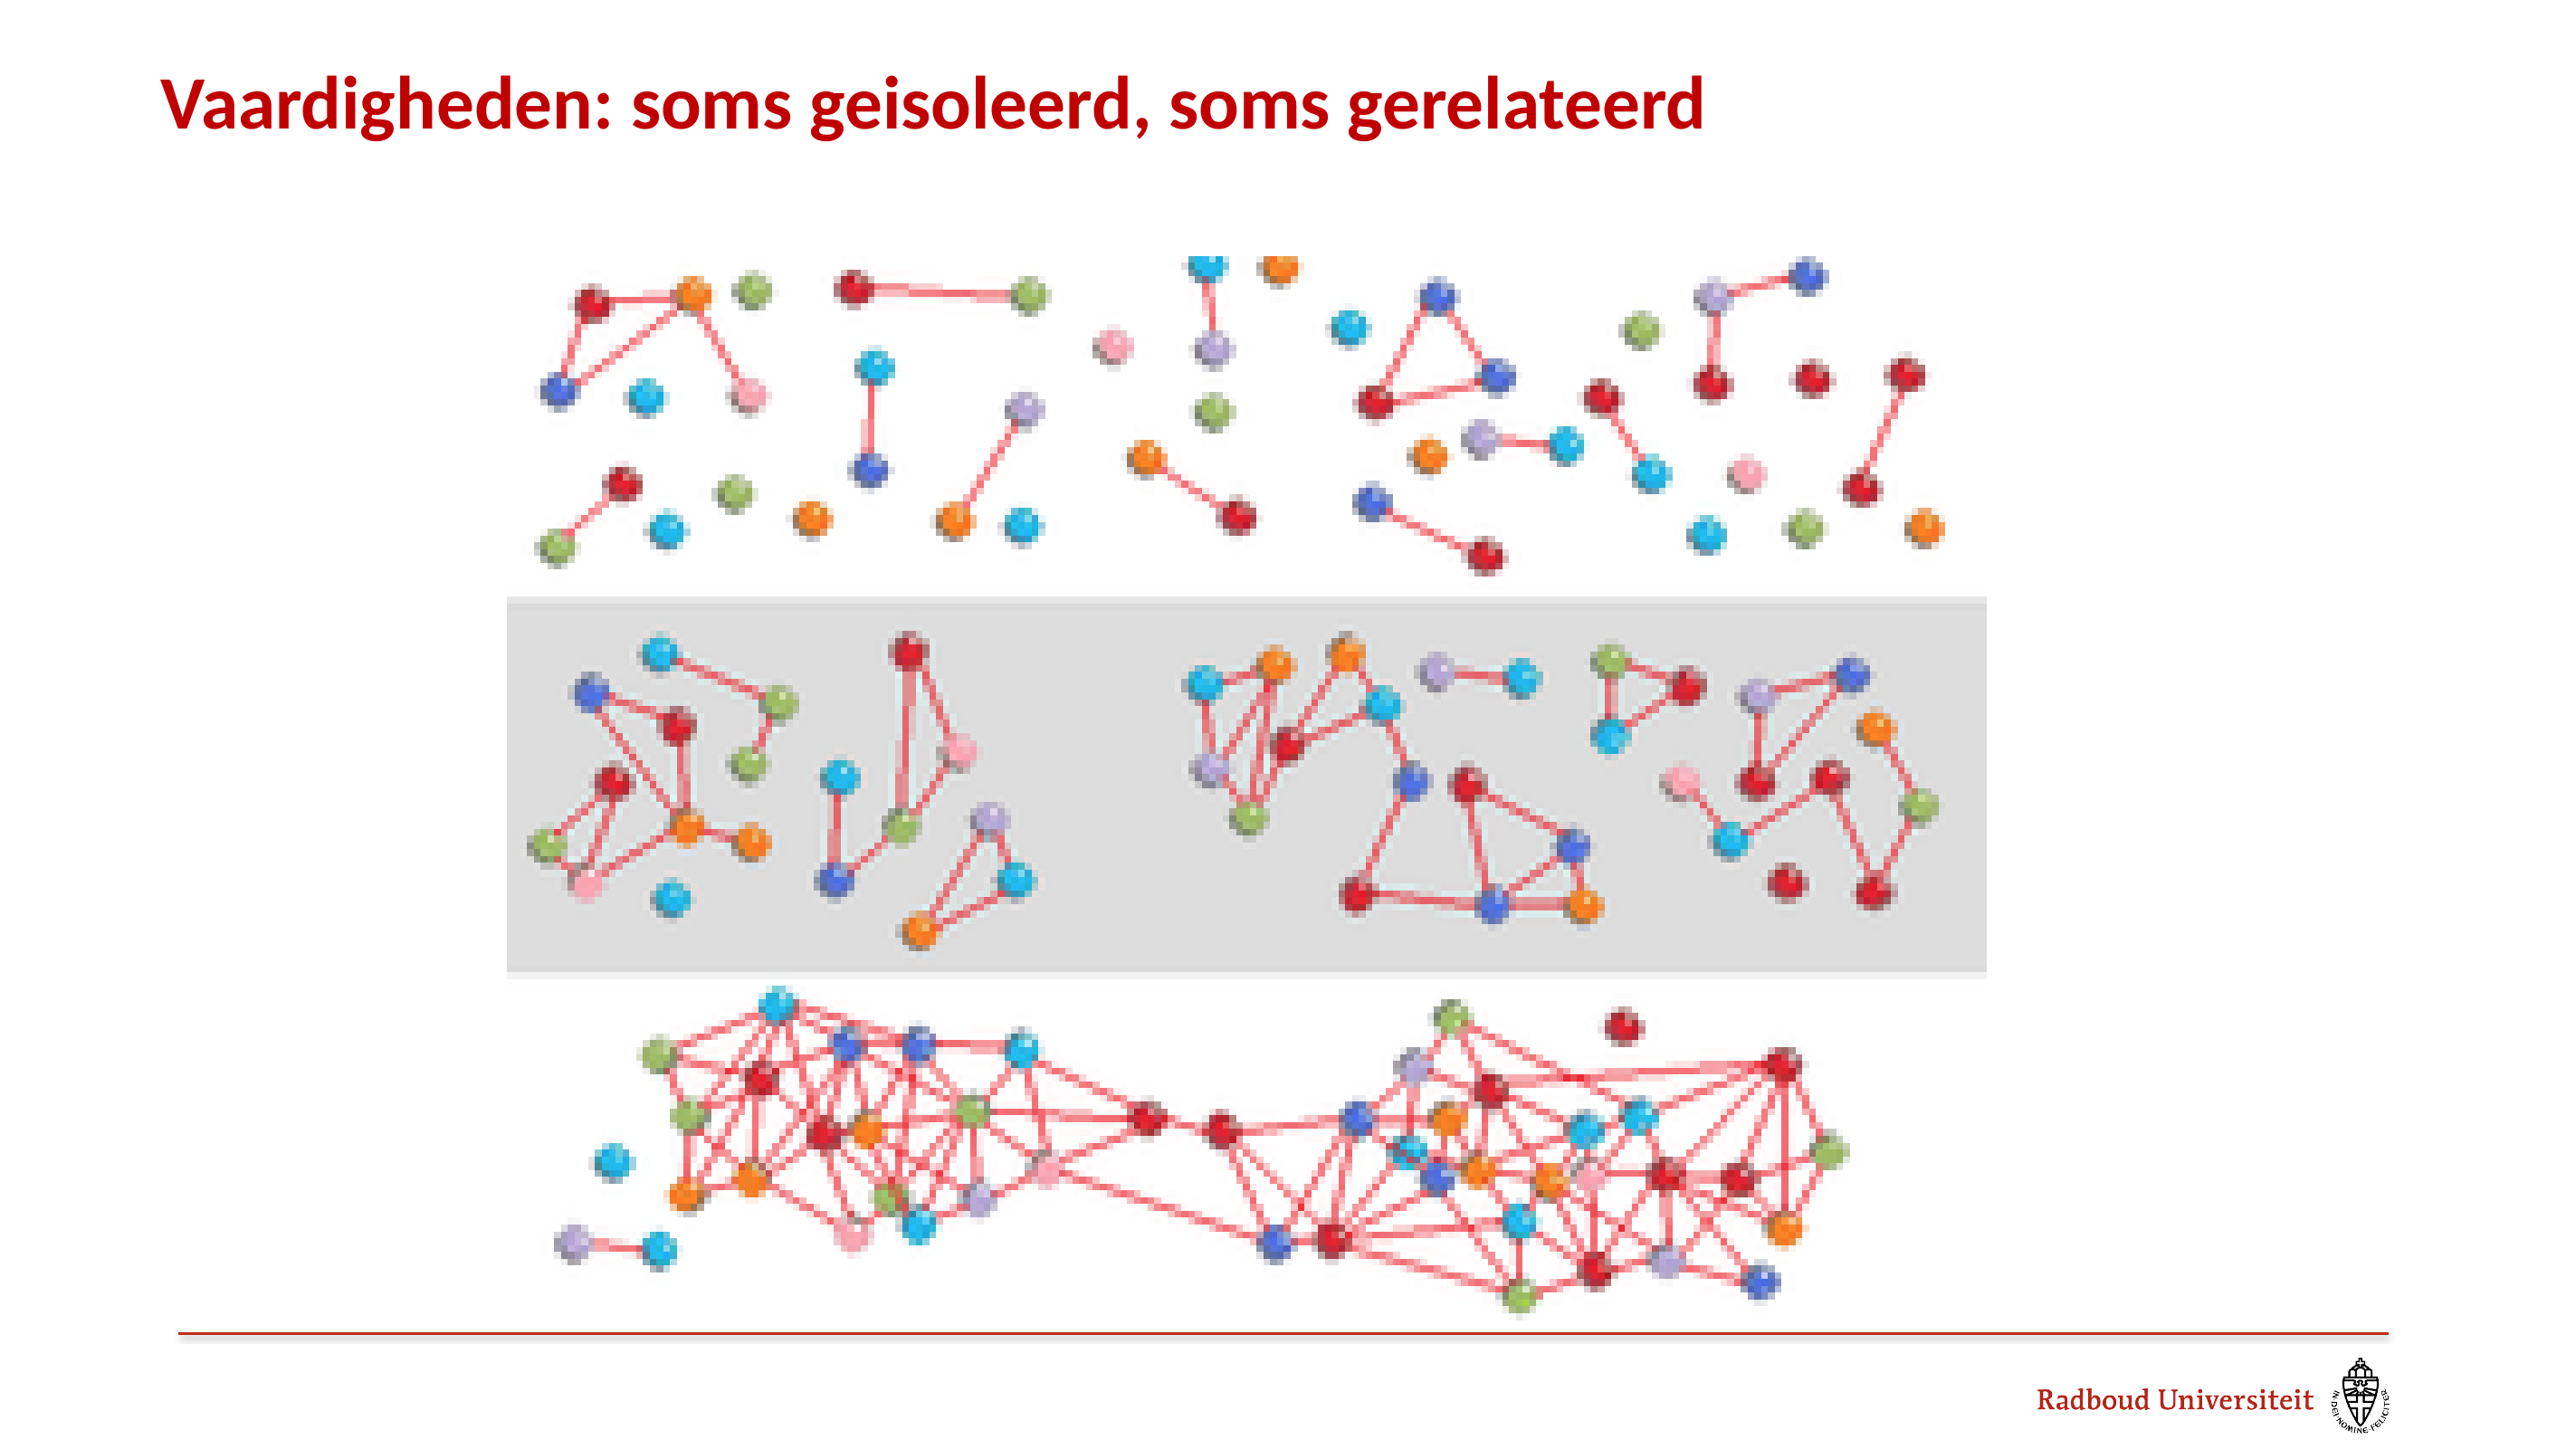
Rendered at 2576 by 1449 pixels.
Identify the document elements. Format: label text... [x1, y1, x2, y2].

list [507, 256, 1987, 1320]
picture [2037, 1358, 2390, 1434]
text_box Vaardigheden: soms geisoleerd, soms gerelateerd [147, 46, 1739, 151]
